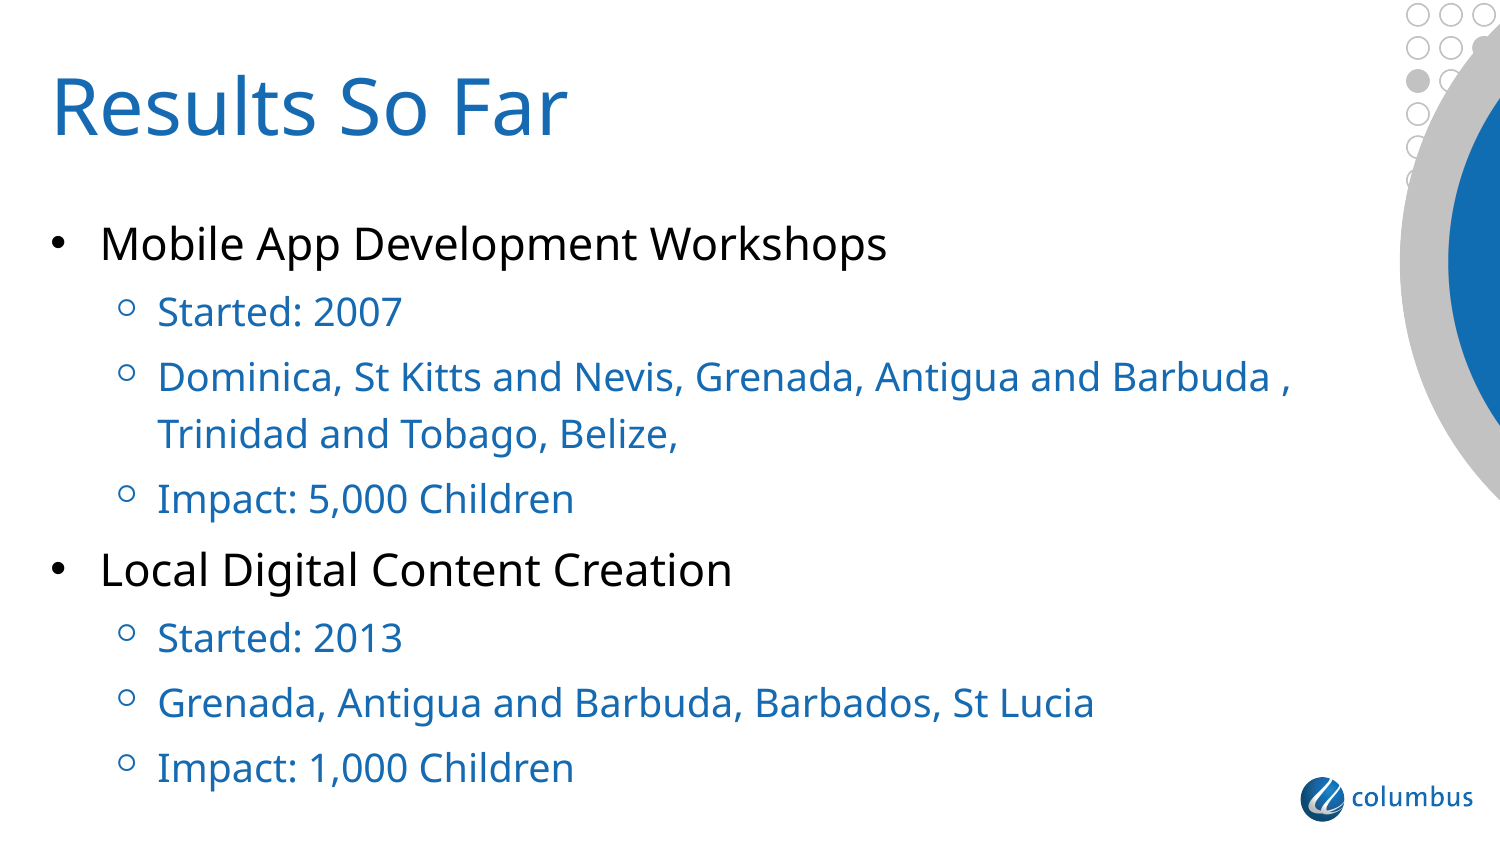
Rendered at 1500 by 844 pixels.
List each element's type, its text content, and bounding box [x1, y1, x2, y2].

picture [1297, 0, 1500, 844]
list Mobile App Development Workshops Started: 2007 Dominica, St Kitts and Nevis, Grenada, Antigua and Barbuda , Trinidad and Tobago, Belize, Impact: 5,000 Children Local Digital Content Creation Started: 2013 Grenada, Antigua and Barbuda, Barbados, St Lucia Impact: 1,000 Children [35, 196, 1425, 805]
title Results So Far [35, 33, 1425, 175]
